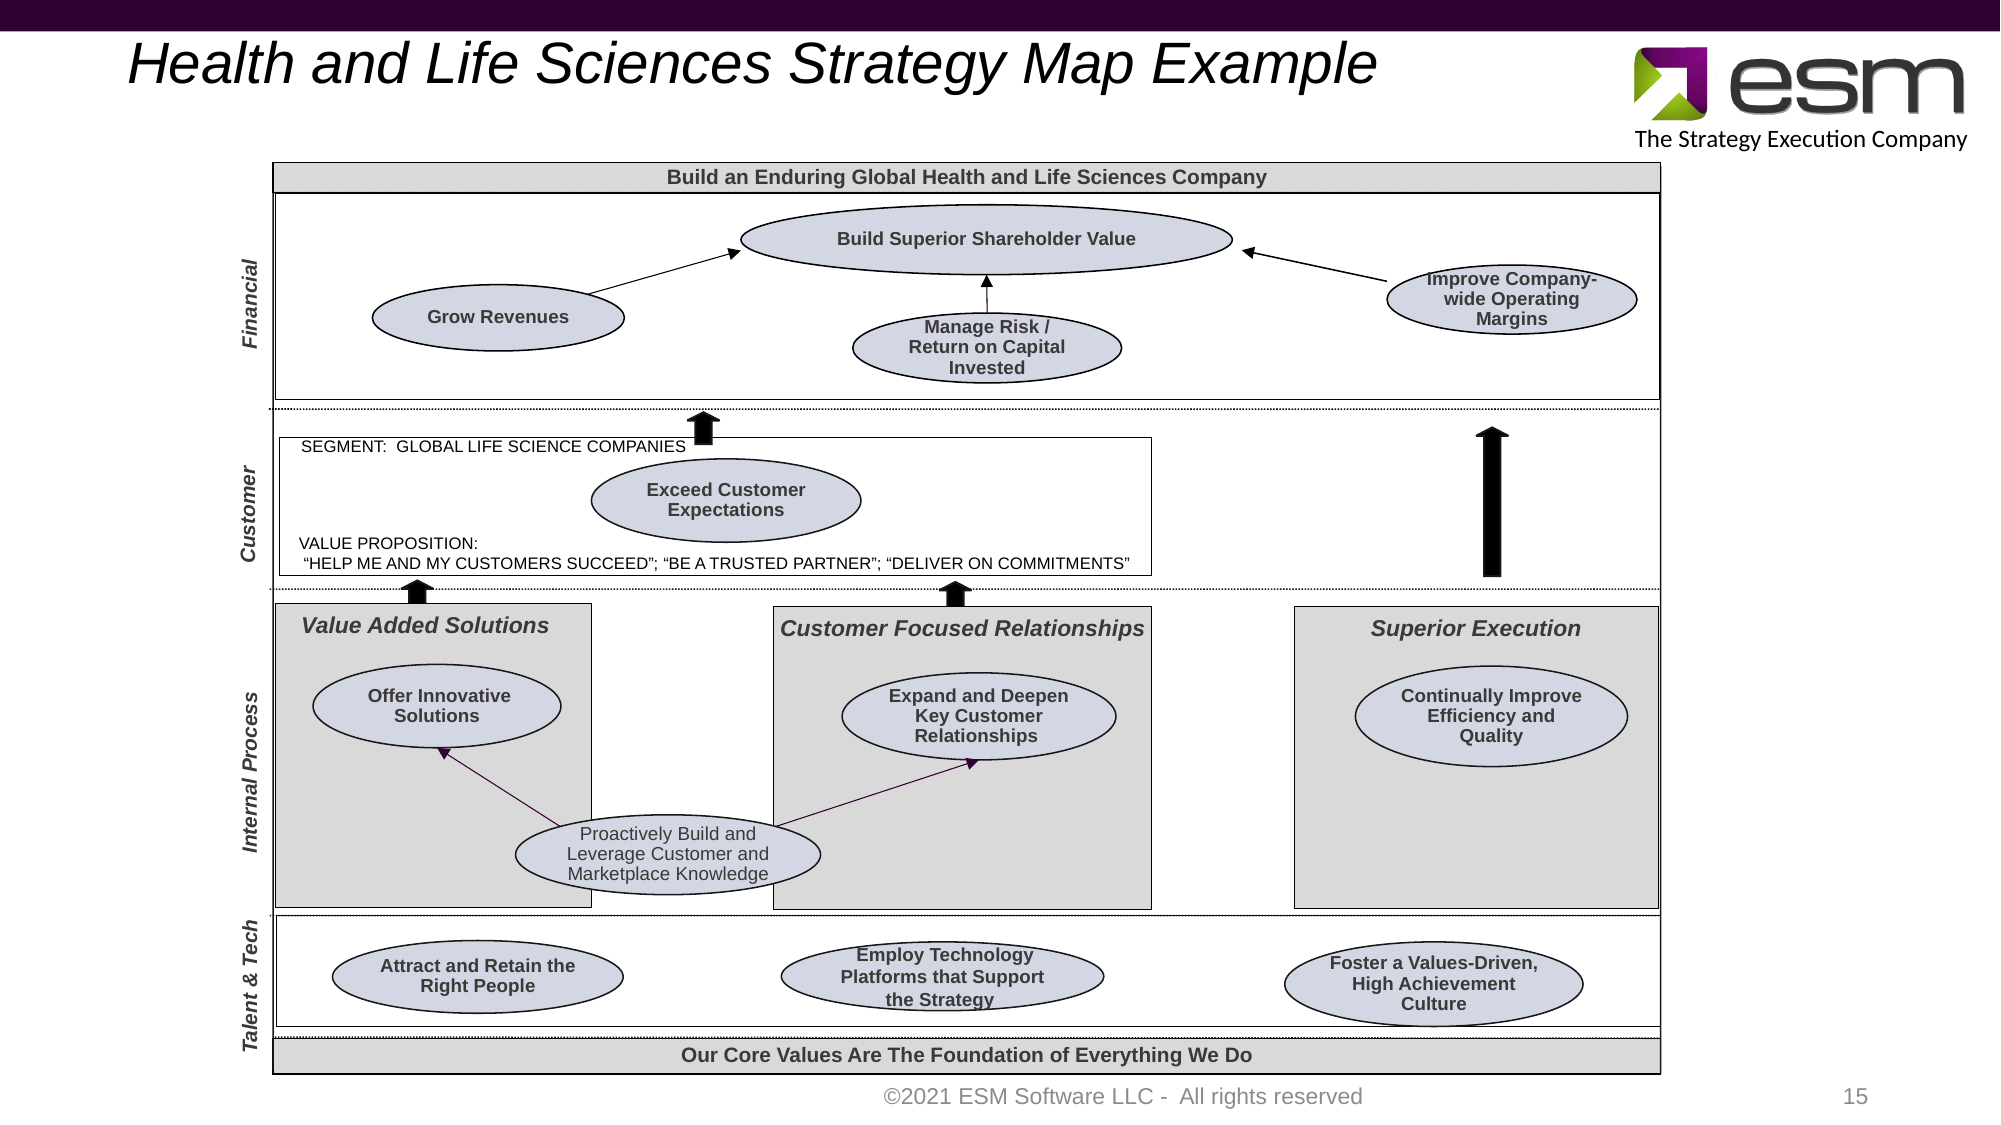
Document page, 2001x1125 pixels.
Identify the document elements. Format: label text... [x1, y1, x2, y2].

footer ©2021 ESM Software LLC - All rights reserved [786, 1065, 1433, 1125]
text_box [437, 747, 561, 827]
text_box Customer [229, 452, 267, 579]
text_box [228, 162, 1661, 409]
text_box [687, 412, 720, 445]
text_box Proactively Build and Leverage Customer and Marketplace Knowledge [515, 814, 821, 895]
text_box Superior Execution [1294, 606, 1658, 909]
text_box Value Added Solutions [275, 603, 592, 908]
text_box Internal Process [228, 677, 269, 869]
title Health and Life Sciences Strategy Map Example [112, 26, 1526, 92]
text_box SEGMENT: GLOBAL LIFE SCIENCE COMPANIES [286, 428, 702, 464]
text_box Talent & Tech [228, 904, 269, 1069]
text_box [939, 581, 972, 606]
text_box [278, 437, 655, 575]
text_box Exceed Customer Expectations [591, 458, 861, 525]
text_box Customer Focused Relationships [773, 606, 1152, 910]
picture [1632, 46, 1716, 122]
text_box Attract and Retain the Right People [332, 940, 624, 1014]
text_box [775, 759, 979, 827]
text_box Foster a Values-Driven, High Achievement Culture [1284, 941, 1584, 1027]
text_box Offer Innovative Solutions [313, 664, 561, 748]
slide_number 15 [1433, 1065, 1884, 1125]
text_box [1476, 427, 1509, 577]
text_box Employ Technology Platforms that Support the Strategy [781, 941, 1104, 1011]
text_box [702, 437, 1152, 575]
picture [1723, 51, 1989, 116]
text_box [276, 914, 1660, 1027]
text_box [401, 580, 434, 603]
text_box Our Core Values Are The Foundation of Everything We Do [273, 1038, 1660, 1074]
text_box Continually Improve Efficiency and Quality [1355, 666, 1628, 767]
text_box VALUE PROPOSITION: “HELP ME AND MY CUSTOMERS SUCCEED”; “BE A TRUSTED PARTNER”; “DELIVER ON COMMITMENTS” [284, 525, 1147, 580]
text_box Expand and Deepen Key Customer Relationships [842, 672, 1116, 760]
